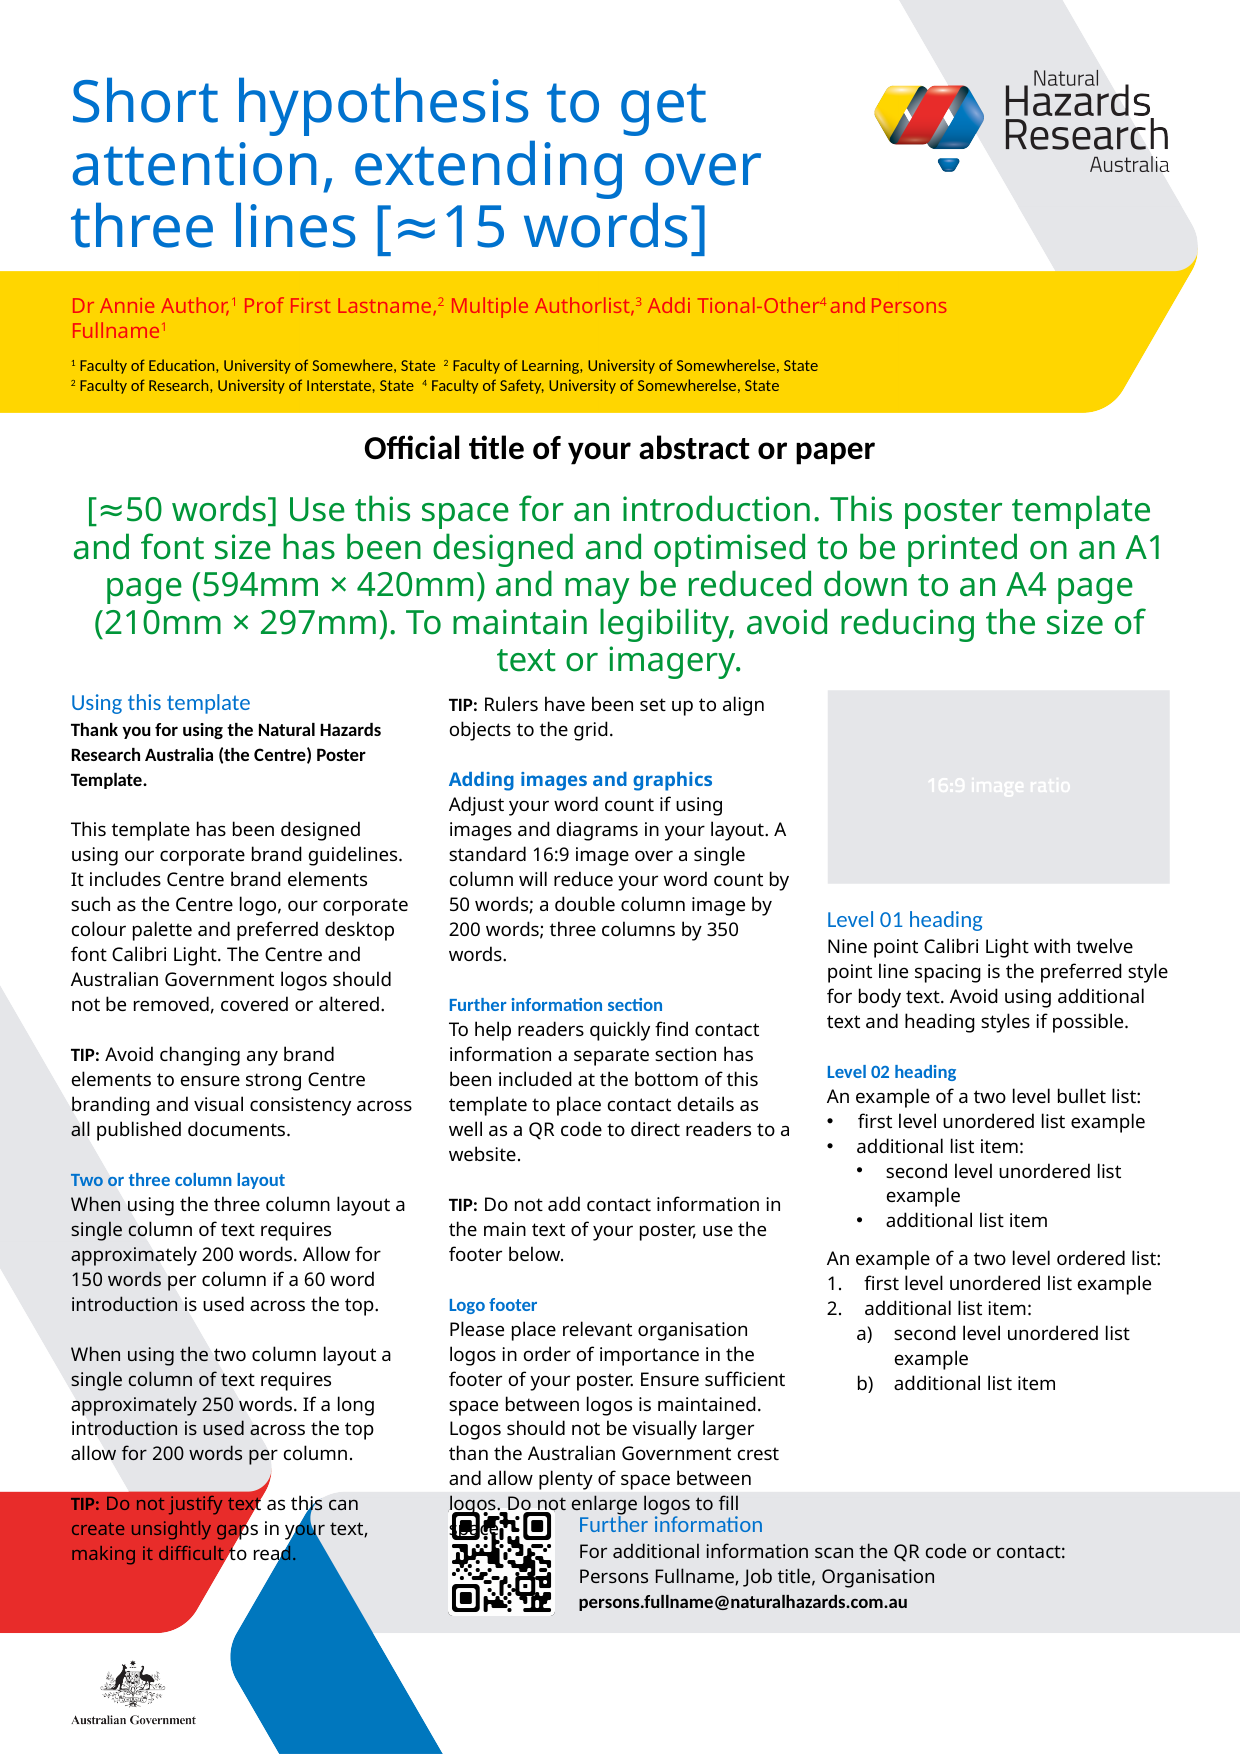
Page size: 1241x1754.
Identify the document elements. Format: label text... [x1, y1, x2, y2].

picture [827, 690, 1170, 884]
text_box Dr Annie Author,1 Prof First Lastname,2 Multiple Authorlist,3 Addi Tional-Other4 and Persons Fullname1 1 Faculty of Education, University of Somewhere, State 2 Faculty of Learning, University of Somewherelse, State 2 Faculty of Research, University of Interstate, State 4 Faculty of Safety, University of Somewherelse, State [70, 272, 1016, 415]
text_box Using this template Thank you for using the Natural Hazards Research Australia (the Centre) Poster Template. This template has been designed using our corporate brand guidelines. It includes Centre brand elements such as the Centre logo, our corporate colour palette and preferred desktop font Calibri Light. The Centre and Australian Government logos should not be removed, covered or altered. TIP: Avoid changing any brand elements to ensure strong Centre branding and visual consistency across all published documents. Two or three column layout When using the three column layout a single column of text requires approximately 200 words. Allow for 150 words per column if a 60 word introduction is used across the top. When using the two column layout a single column of text requires approximately 250 words. If a long introduction is used across the top allow for 200 words per column. TIP: Do not justify text as this can create unsightly gaps in your text, making it difficult to read. [70, 690, 414, 1468]
picture [0, 0, 1198, 413]
list Official title of your abstract or paper [≈50 words] Use this space for an introduction. This poster template and font size has been designed and optimised to be printed on an A1 page (594mm × 420mm) and may be reduced down to an A4 page (210mm × 297mm). To maintain legibility, avoid reducing the size of text or imagery. [70, 52, 1170, 1084]
text_box TIP: Rulers have been set up to align objects to the grid. Adding images and graphics Adjust your word count if using images and diagrams in your layout. A standard 16:9 image over a single column will reduce your word count by 50 words; a double column image by 200 words; three columns by 350 words. Further information section To help readers quickly find contact information a separate section has been included at the bottom of this template to place contact details as well as a QR code to direct readers to a website. TIP: Do not add contact information in the main text of your poster, use the footer below. Logo footer Please place relevant organisation logos in order of importance in the footer of your poster. Ensure sufficient space between logos is maintained. Logos should not be visually larger than the Australian Government crest and allow plenty of space between logos. Do not enlarge logos to fill space. [448, 690, 792, 1468]
text_box Further information For additional information scan the QR code or contact: Persons Fullname, Job title, Organisation persons.fullname@naturalhazards.com.au [578, 1491, 1170, 1633]
picture [0, 985, 1240, 1754]
text_box Level 01 heading Nine point Calibri Light with twelve point line spacing is the preferred style for body text. Avoid using additional text and heading styles if possible. Level 02 heading An example of a two level bullet list: first level unordered list example additional list item: second level unordered list example additional list item An example of a two level ordered list: first level unordered list example additional list item: second level unordered list example additional list item [826, 906, 1170, 1468]
